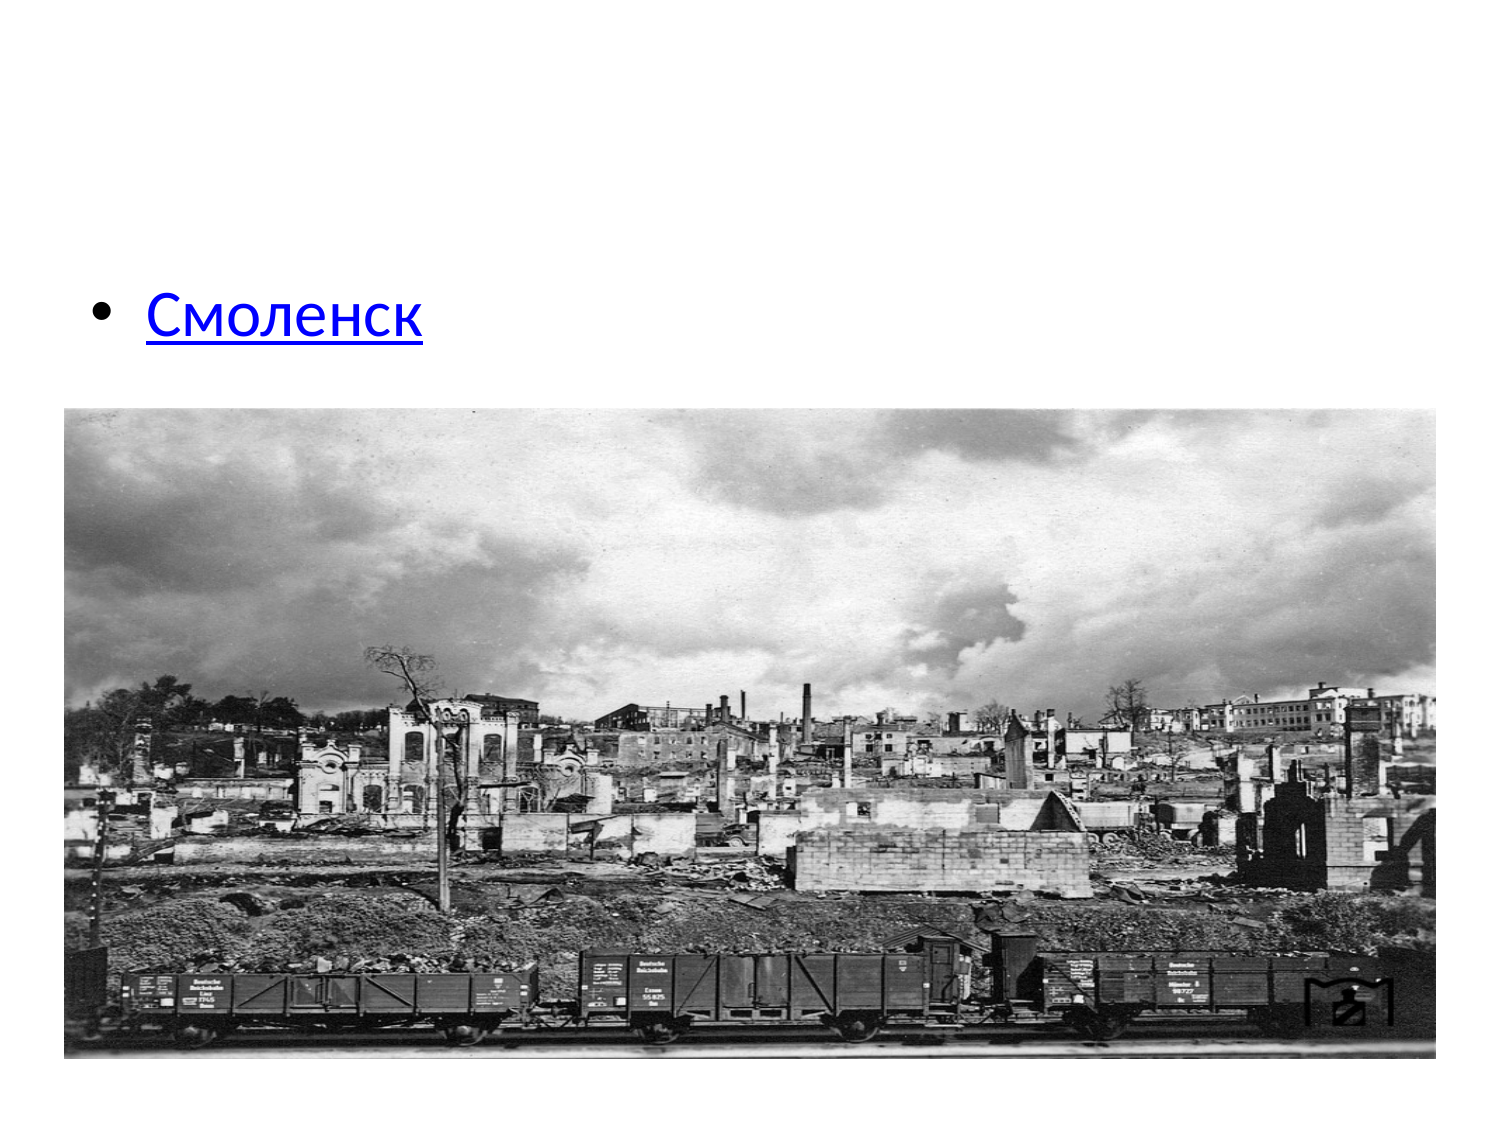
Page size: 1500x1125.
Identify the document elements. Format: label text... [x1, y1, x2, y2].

picture [64, 408, 1436, 1059]
list Смоленск [75, 262, 1425, 407]
